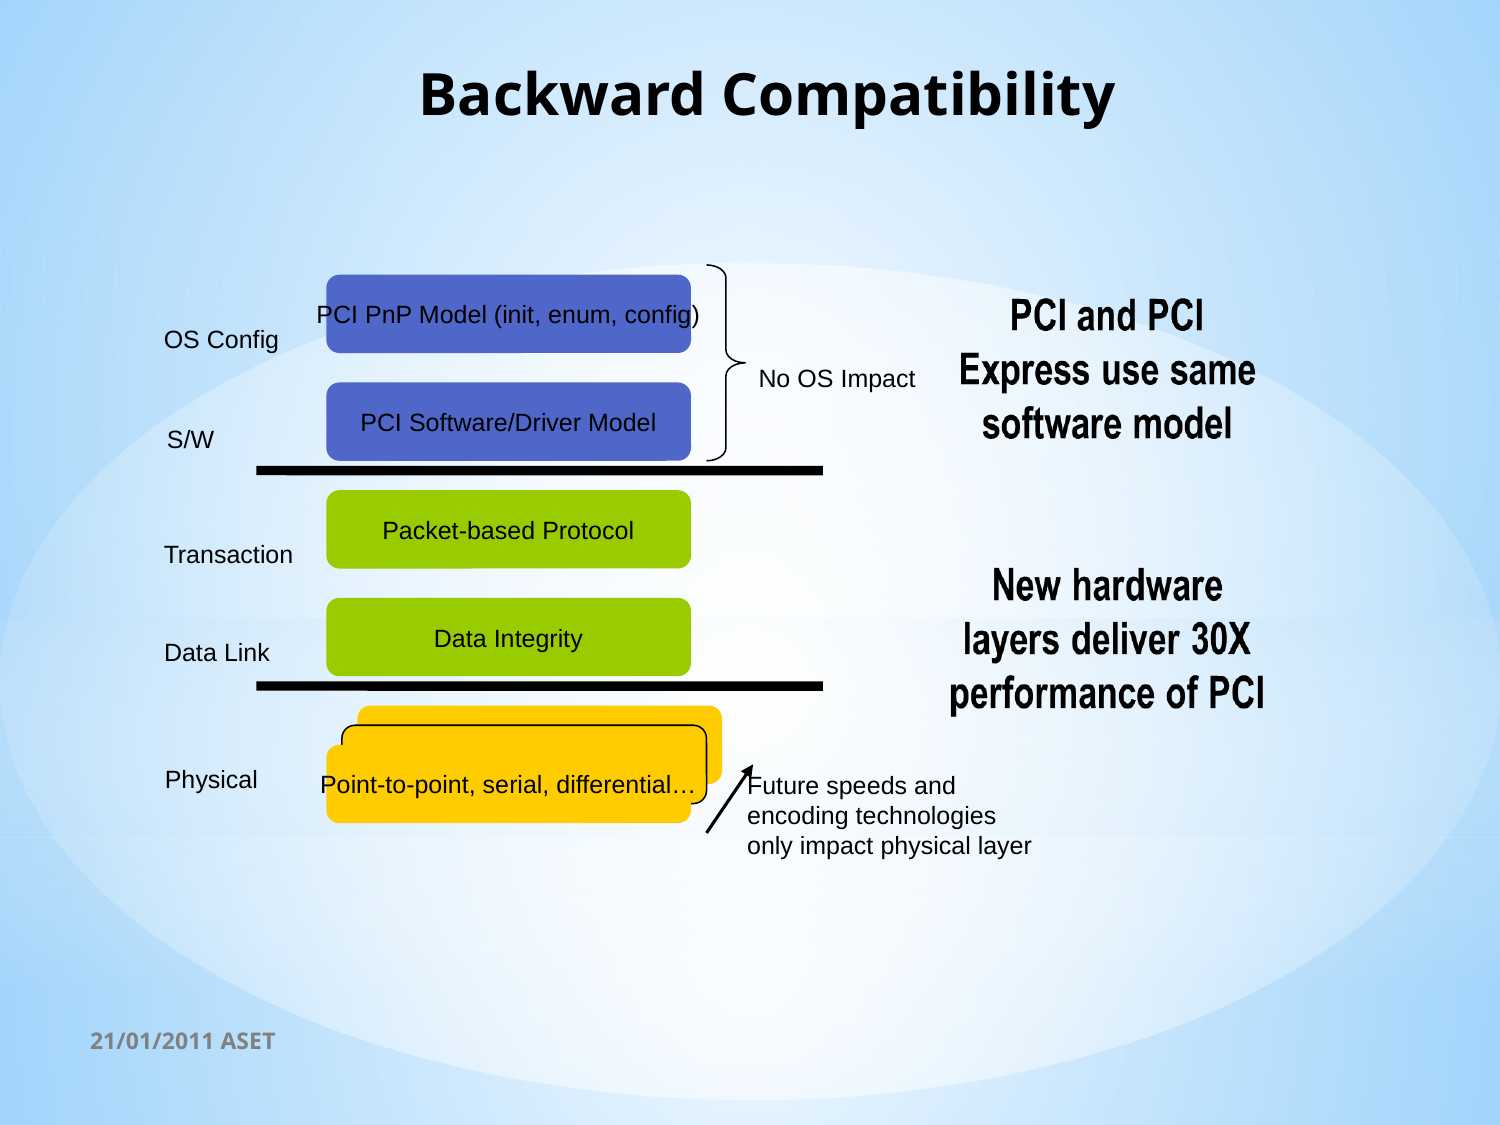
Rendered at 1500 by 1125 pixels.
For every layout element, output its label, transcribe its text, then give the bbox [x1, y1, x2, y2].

title Backward Compatibility [232, 50, 1302, 238]
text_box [154, 264, 1035, 868]
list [922, 272, 1299, 745]
footer 21/01/2011 ASET [75, 1012, 625, 1073]
